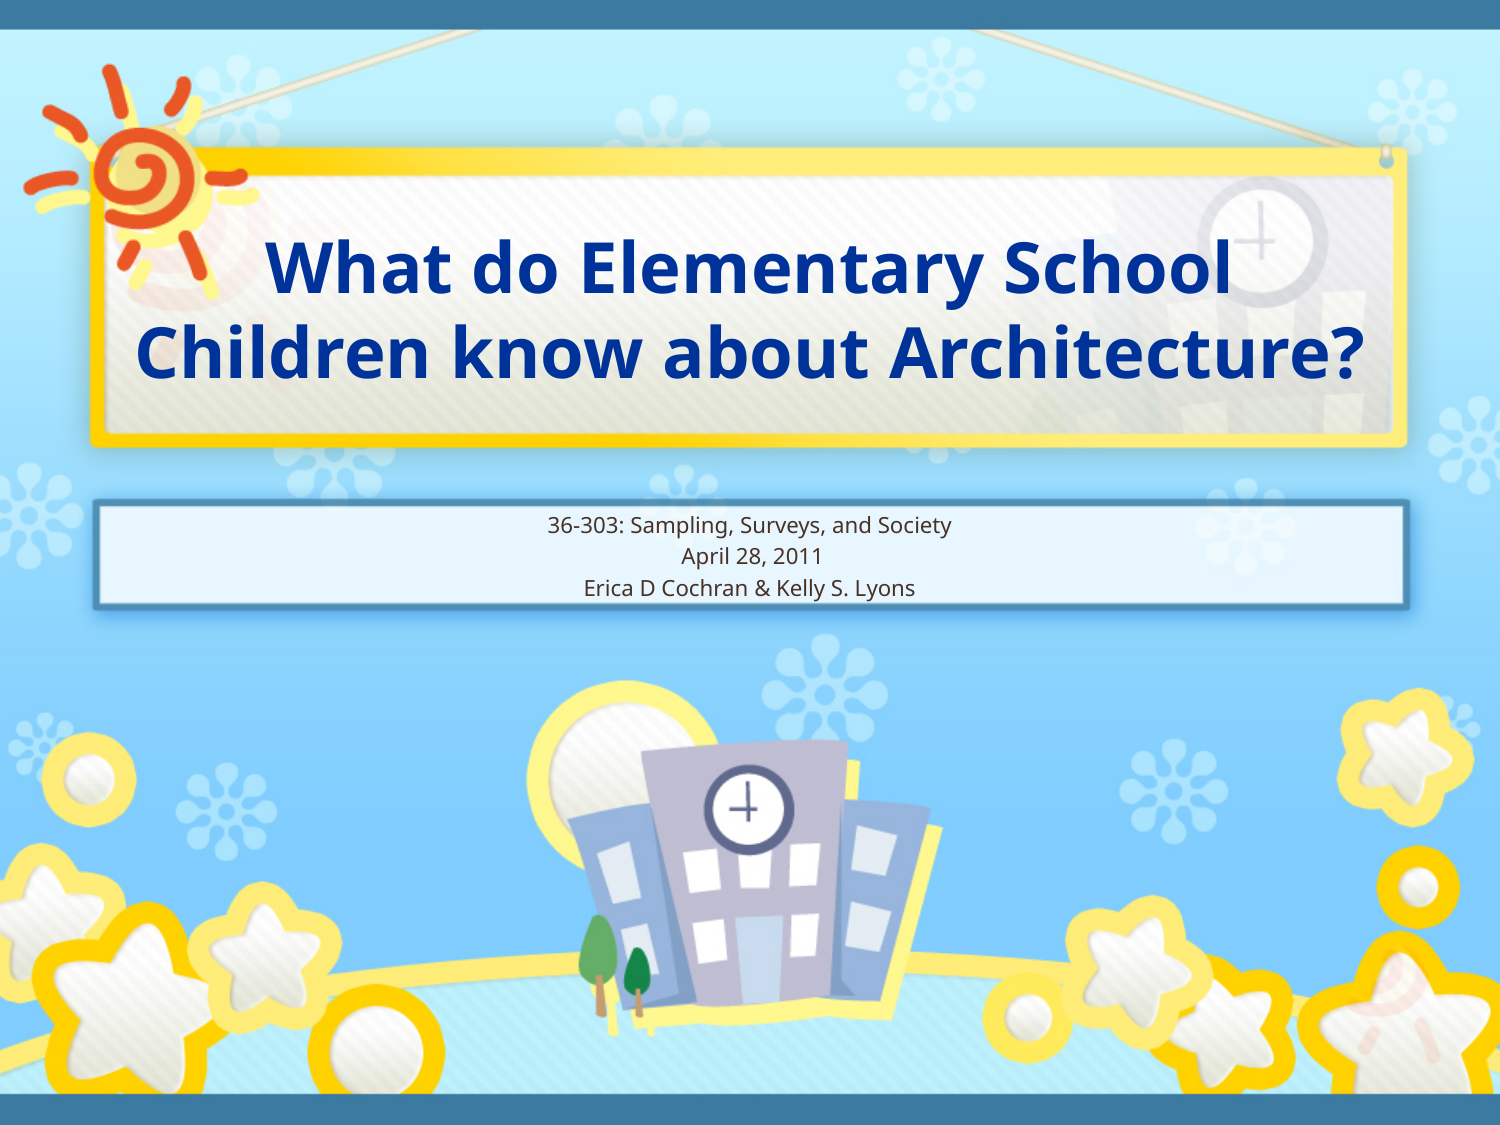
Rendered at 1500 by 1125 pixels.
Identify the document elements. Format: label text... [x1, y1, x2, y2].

picture [0, 0, 1500, 1125]
title What do Elementary School Children know about Architecture? [105, 187, 1395, 429]
subtitle 36-303: Sampling, Surveys, and Society April 28, 2011 Erica D Cochran & Kelly S. Lyons [93, 503, 1407, 610]
